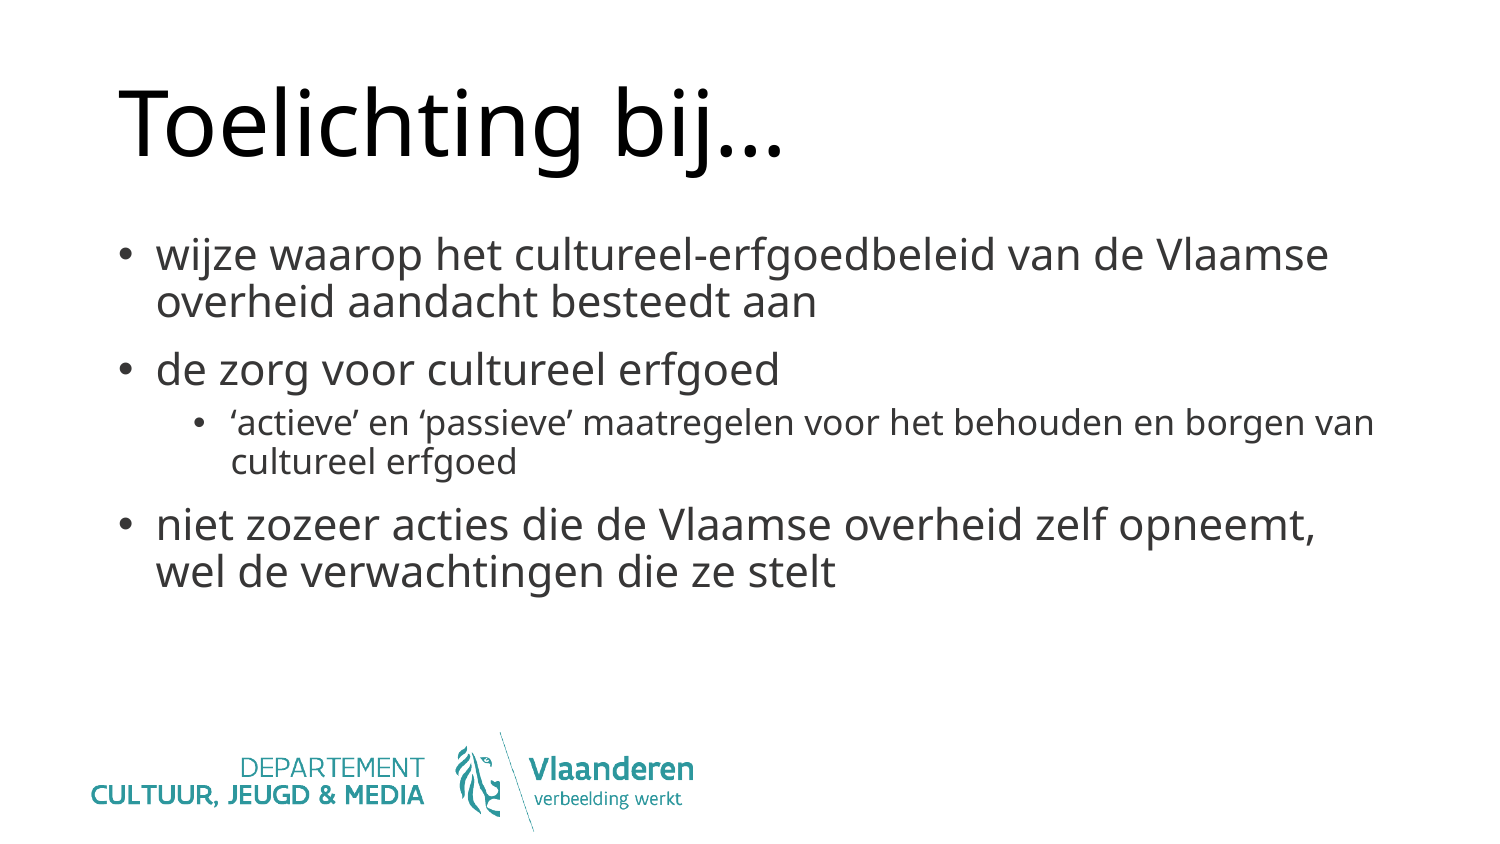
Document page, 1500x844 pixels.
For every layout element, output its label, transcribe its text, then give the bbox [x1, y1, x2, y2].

picture [90, 732, 693, 832]
title Toelichting bij… [103, 45, 1397, 208]
list wijze waarop het cultureel-erfgoedbeleid van de Vlaamse overheid aandacht besteedt aan de zorg voor cultureel erfgoed ‘actieve’ en ‘passieve’ maatregelen voor het behouden en borgen van cultureel erfgoed niet zozeer acties die de Vlaamse overheid zelf opneemt, wel de verwachtingen die ze stelt [103, 224, 1397, 704]
